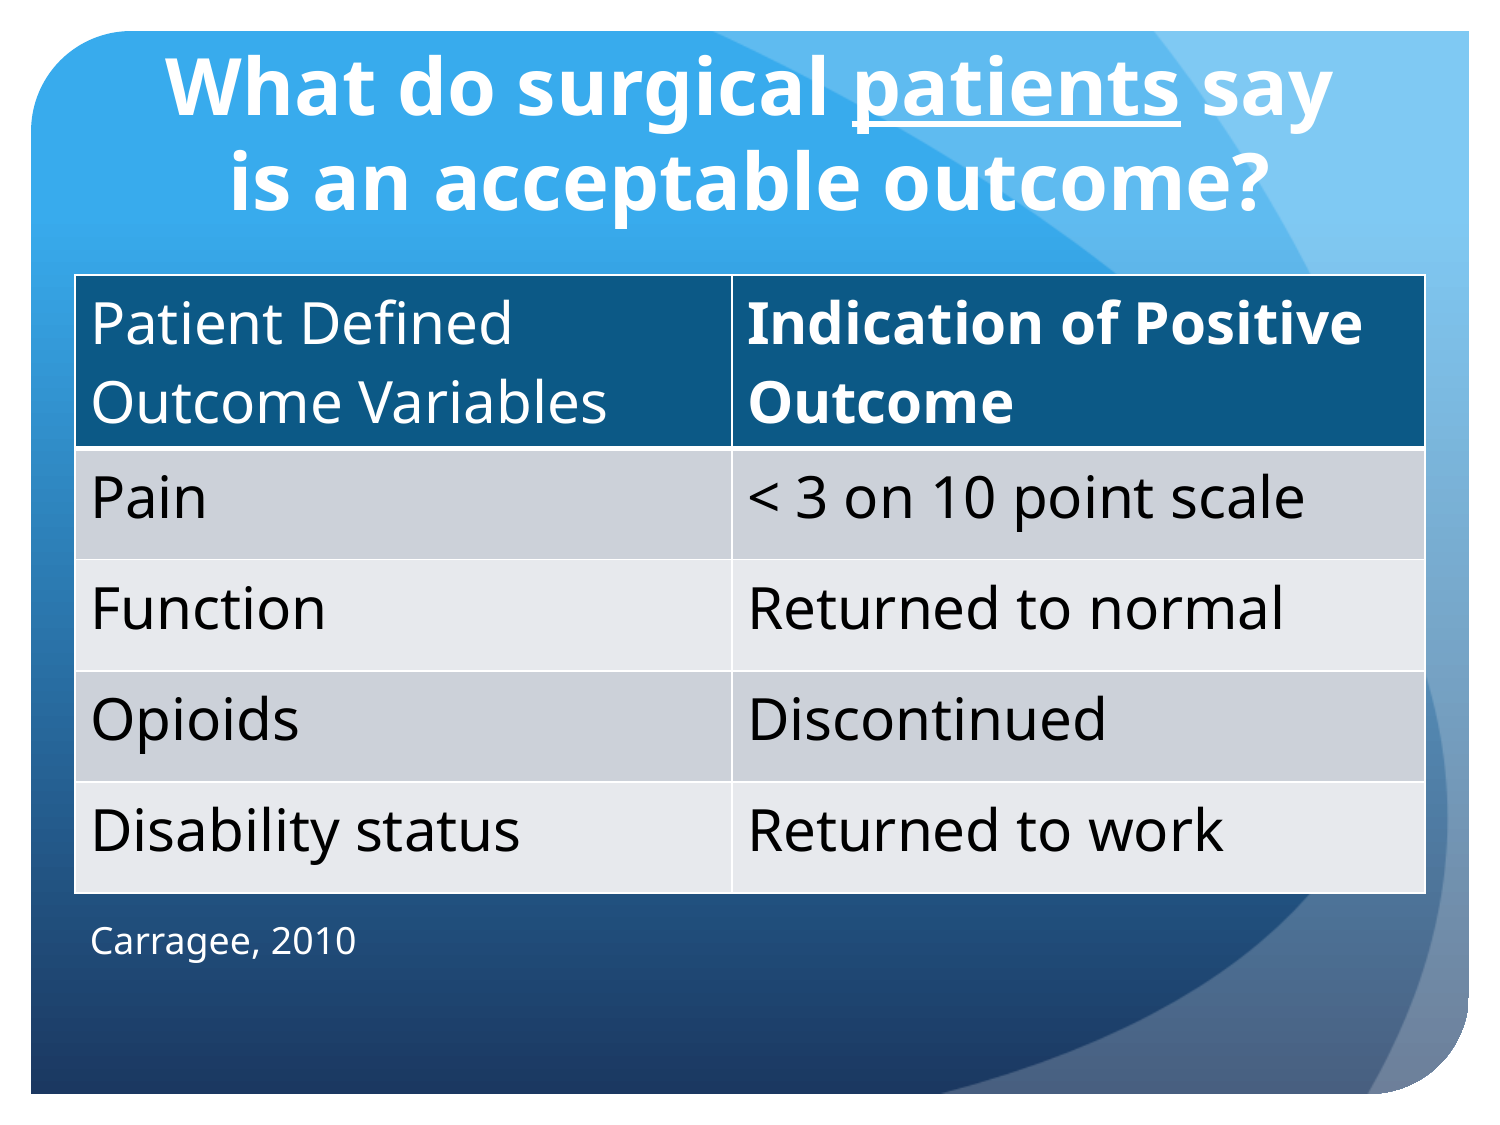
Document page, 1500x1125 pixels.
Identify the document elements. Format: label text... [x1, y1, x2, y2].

table_cell Discontinued [733, 672, 1424, 781]
table_header Patient Defined Outcome Variables [76, 276, 731, 446]
table_cell Returned to work [733, 783, 1424, 892]
picture [24, 30, 1473, 1094]
text_box Carragee, 2010 [74, 909, 444, 970]
title What do surgical patients say is an acceptable outcome? [127, 62, 1372, 234]
table_header Indication of Positive Outcome [733, 276, 1424, 446]
table_cell < 3 on 10 point scale [733, 451, 1424, 559]
table_cell Pain [76, 451, 731, 559]
table_cell Returned to normal [733, 560, 1424, 670]
table_cell Function [76, 560, 731, 670]
table_cell Disability status [76, 783, 731, 892]
table_cell Opioids [76, 672, 731, 781]
